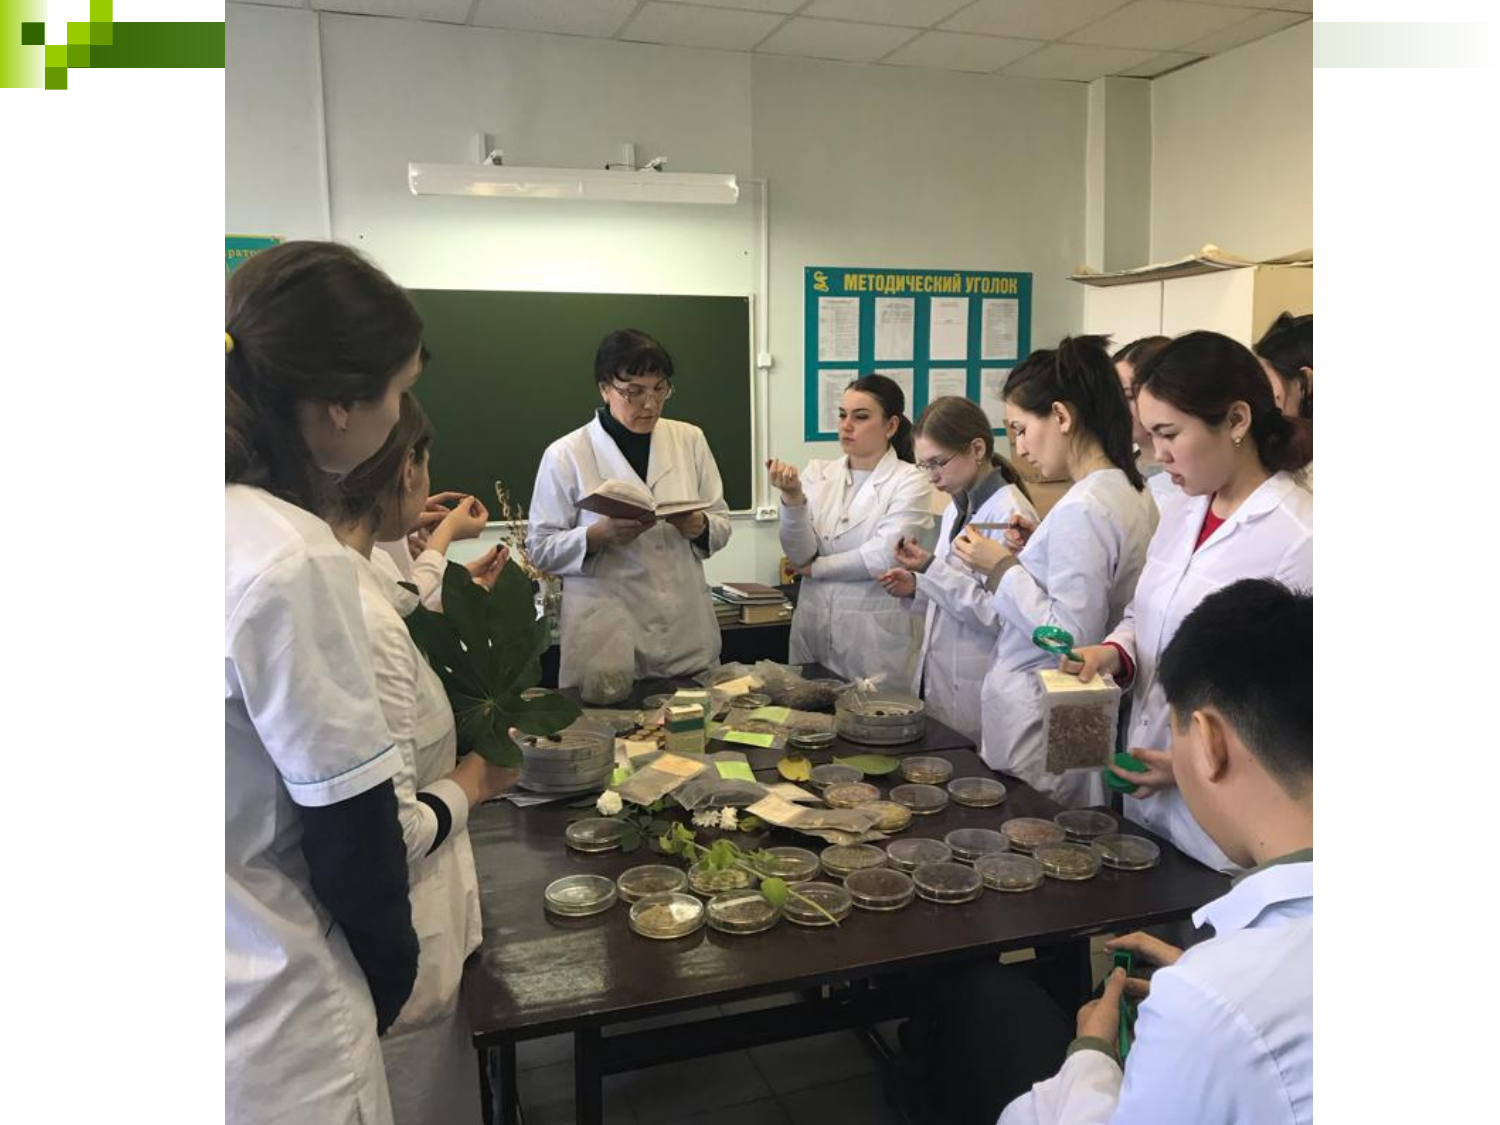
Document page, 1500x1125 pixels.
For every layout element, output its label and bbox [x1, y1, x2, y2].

picture [224, 0, 1313, 1125]
